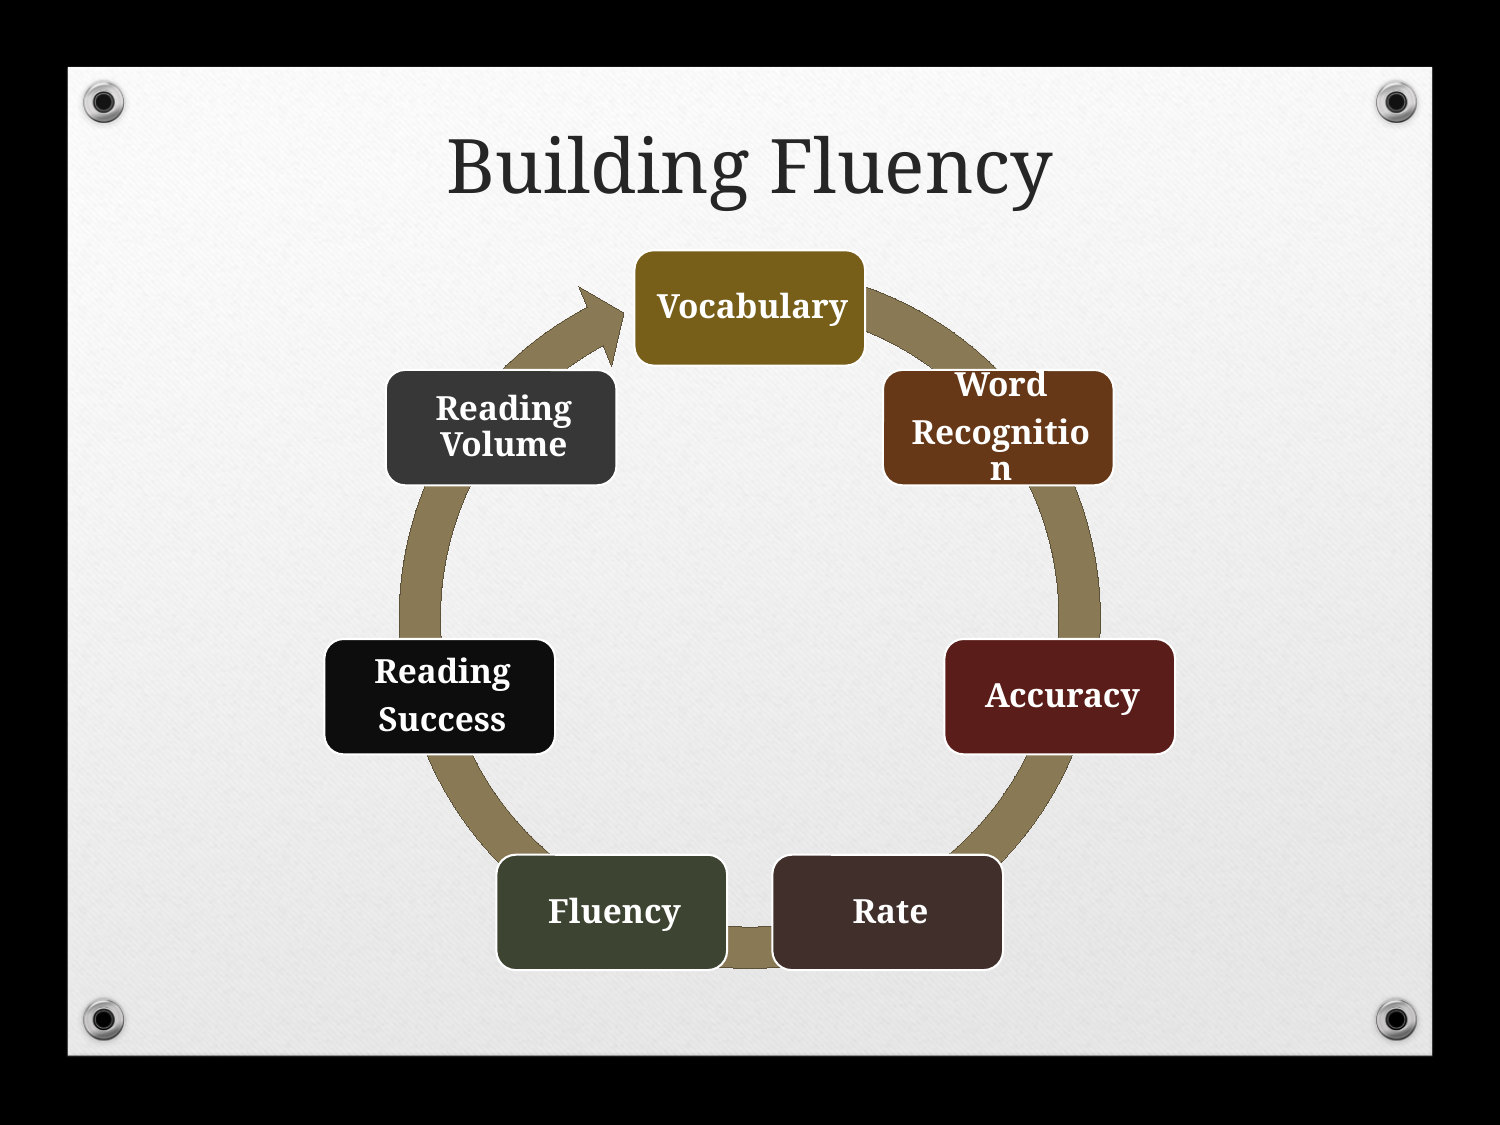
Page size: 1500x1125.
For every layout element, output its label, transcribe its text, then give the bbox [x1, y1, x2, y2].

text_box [233, 249, 1266, 971]
picture [0, 0, 1500, 1125]
text_box Building Fluency [429, 100, 1071, 226]
